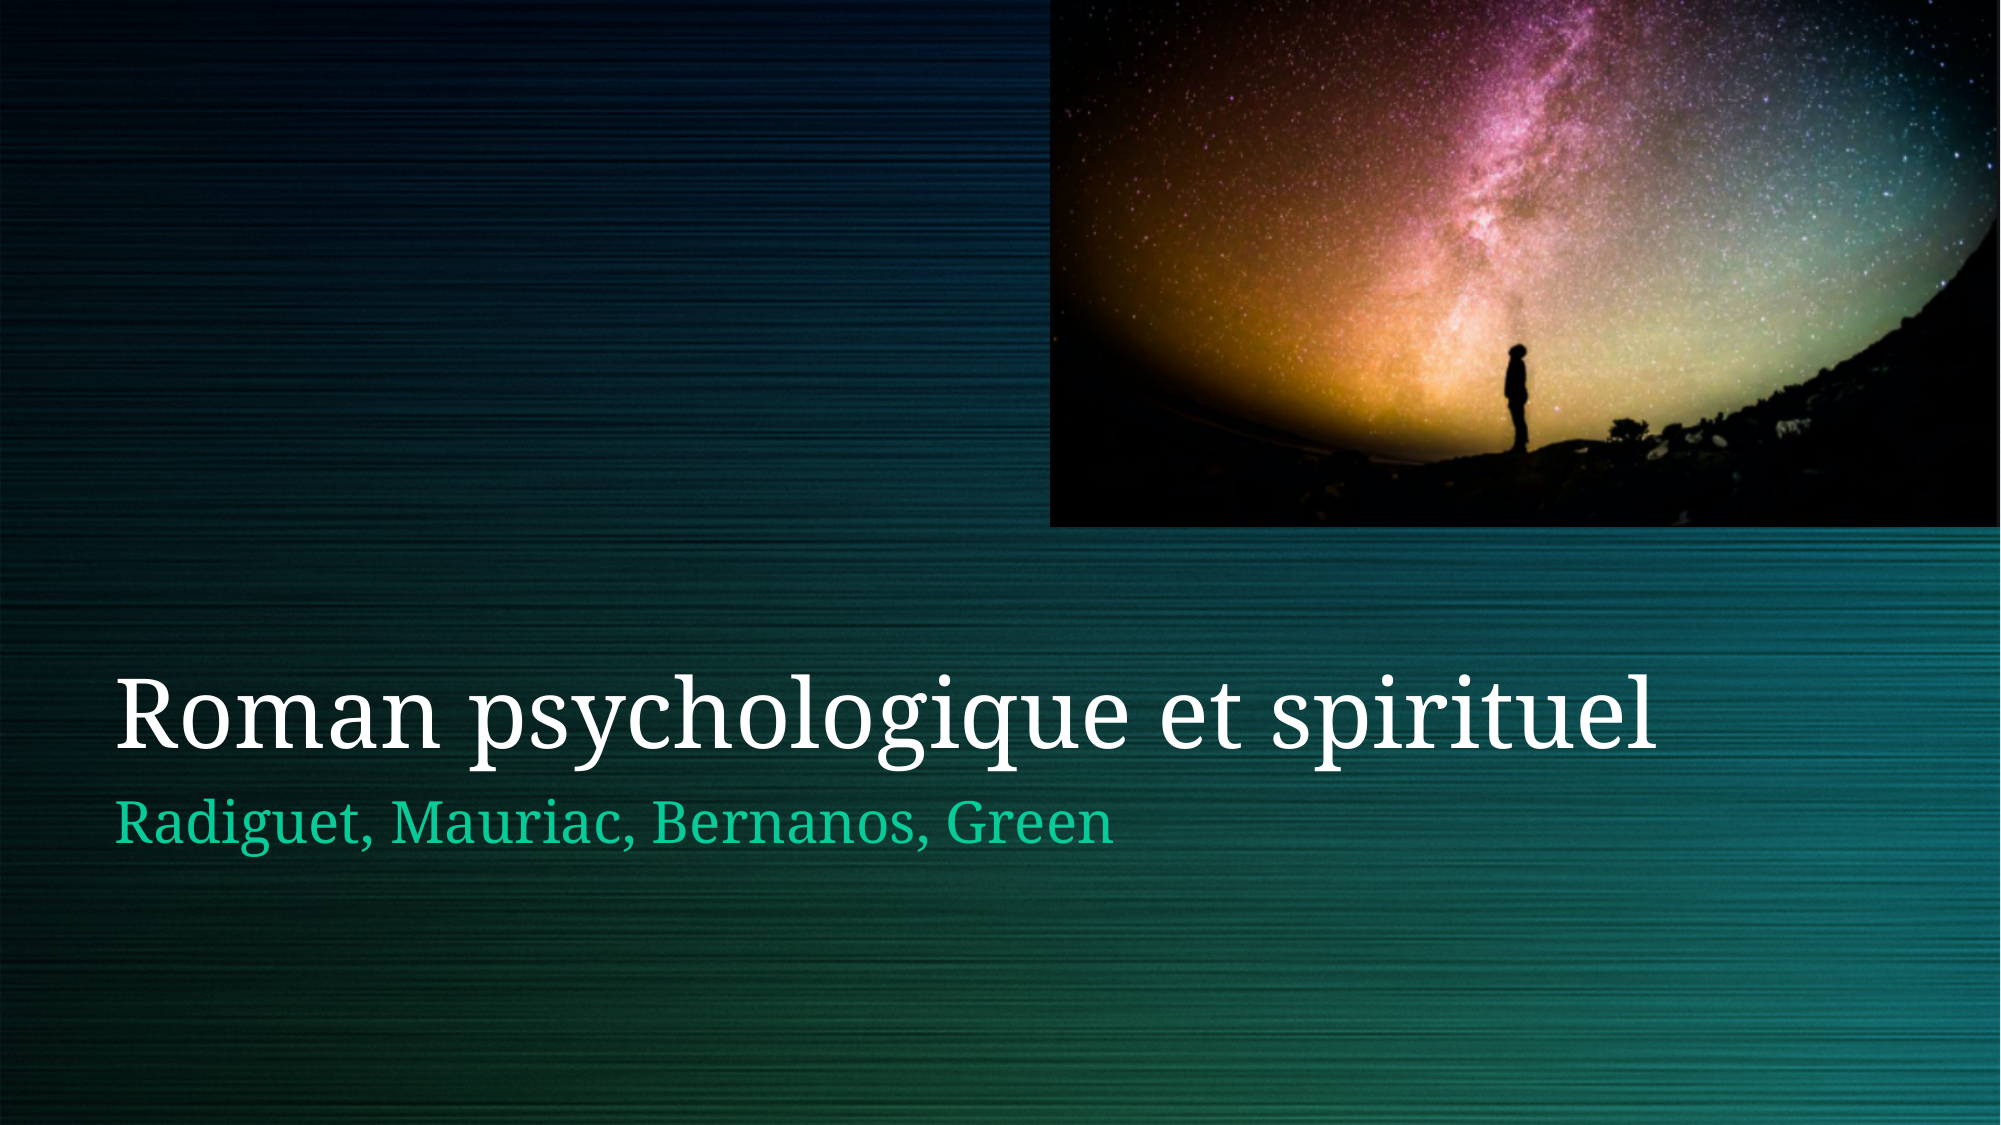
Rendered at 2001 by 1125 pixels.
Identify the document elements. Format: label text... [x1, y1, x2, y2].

title Roman psychologique et spirituel [99, 645, 1679, 777]
subtitle Radiguet, Mauriac, Bernanos, Green [99, 786, 1450, 877]
picture [0, 0, 2001, 1125]
